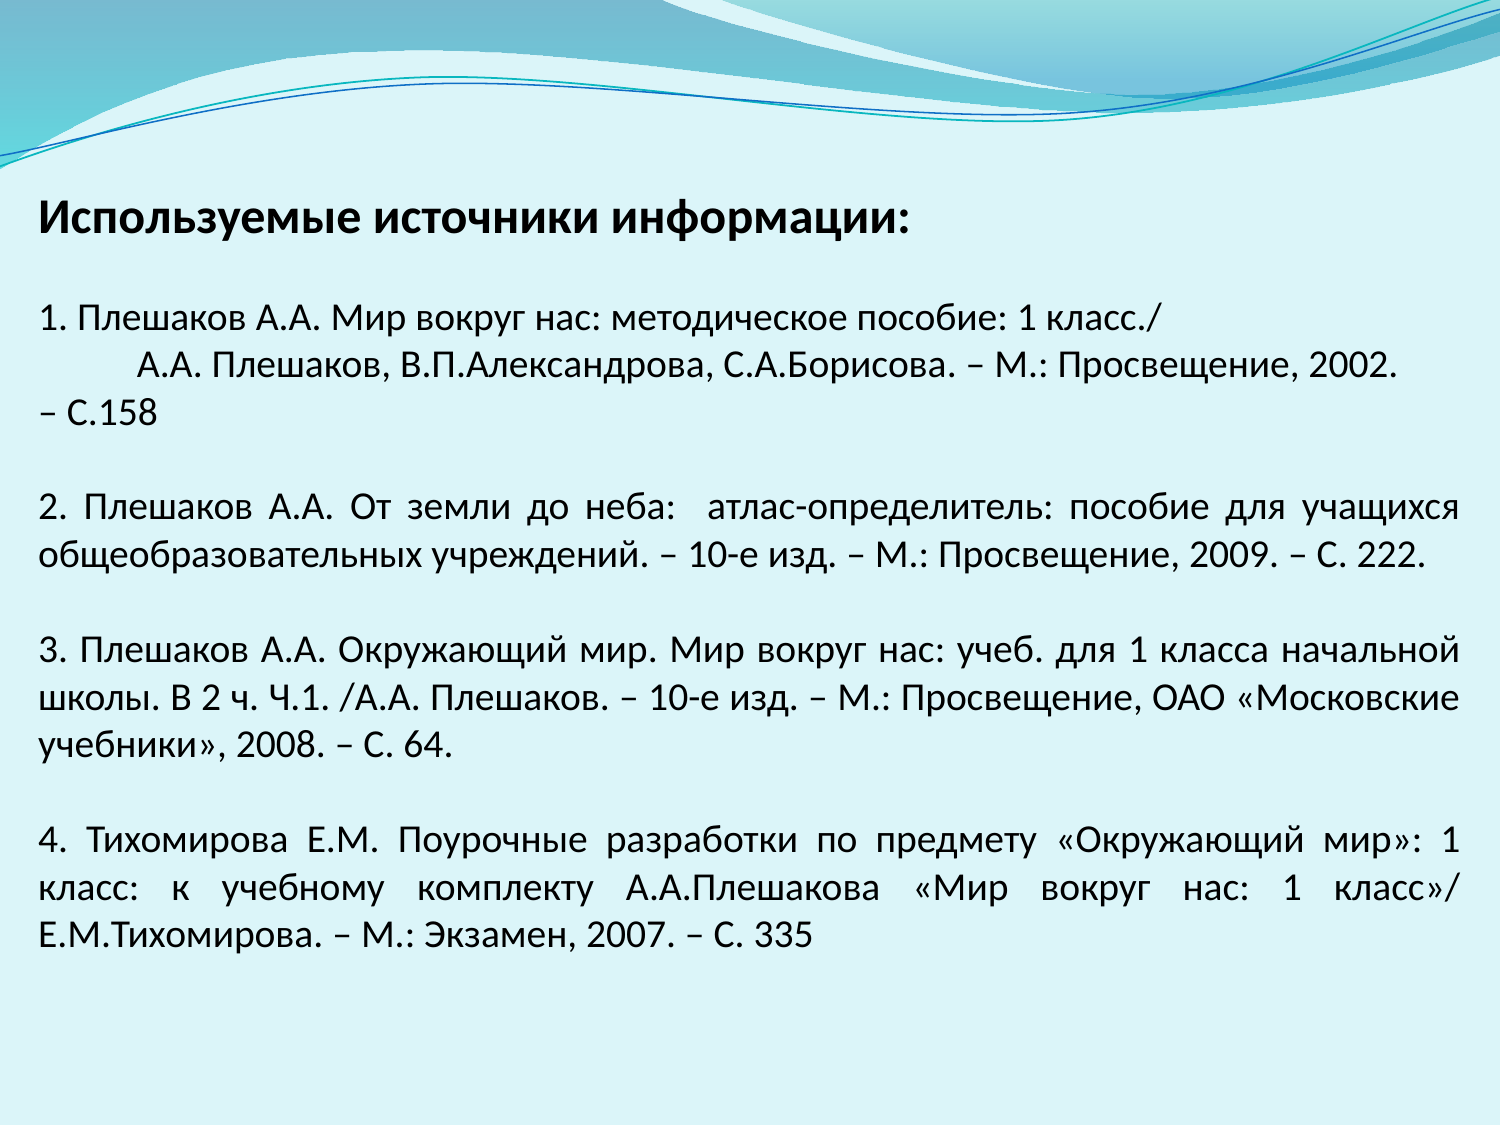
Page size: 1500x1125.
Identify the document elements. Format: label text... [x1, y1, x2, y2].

text_box Используемые источники информации: 1. Плешаков А.А. Мир вокруг нас: методическое пособие: 1 класс./ А.А. Плешаков, В.П.Александрова, С.А.Борисова. – М.: Просвещение, 2002. – С.158 2. Плешаков А.А. От земли до неба: атлас-определитель: пособие для учащихся общеобразовательных учреждений. – 10-е изд. – М.: Просвещение, 2009. – С. 222. 3. Плешаков А.А. Окружающий мир. Мир вокруг нас: учеб. для 1 класса начальной школы. В 2 ч. Ч.1. /А.А. Плешаков. – 10-е изд. – М.: Просвещение, ОАО «Московские учебники», 2008. – С. 64. 4. Тихомирова Е.М. Поурочные разработки по предмету «Окружающий мир»: 1 класс: к учебному комплекту А.А.Плешакова «Мир вокруг нас: 1 класс»/ Е.М.Тихомирова. – М.: Экзамен, 2007. – С. 335 [23, 175, 1477, 1011]
